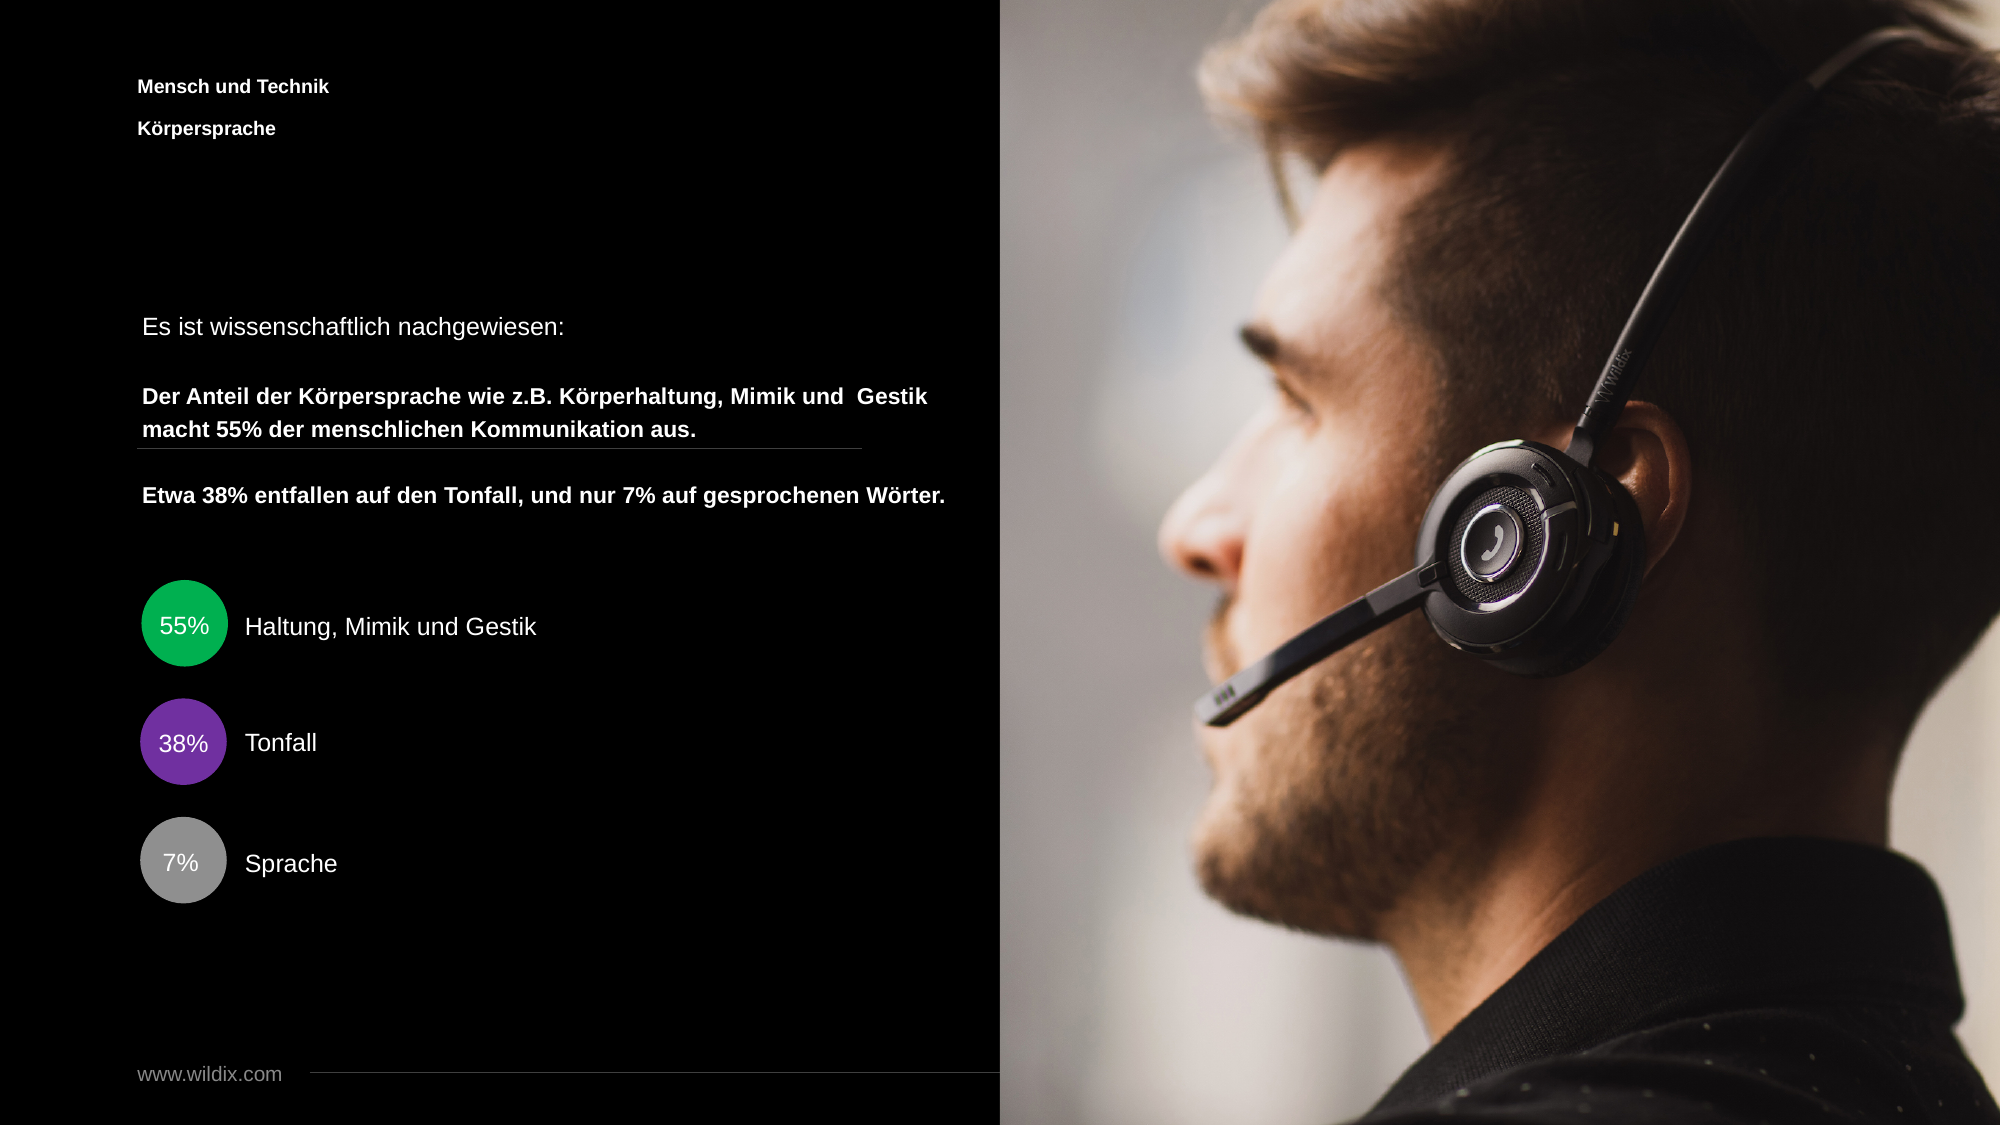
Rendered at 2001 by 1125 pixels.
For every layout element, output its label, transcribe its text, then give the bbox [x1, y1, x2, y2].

title Mensch und Technik Körpersprache [137, 76, 961, 141]
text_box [137, 303, 966, 904]
picture [999, 0, 2000, 1125]
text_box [139, 698, 227, 786]
text_box www.wildix.com [137, 1060, 813, 1086]
